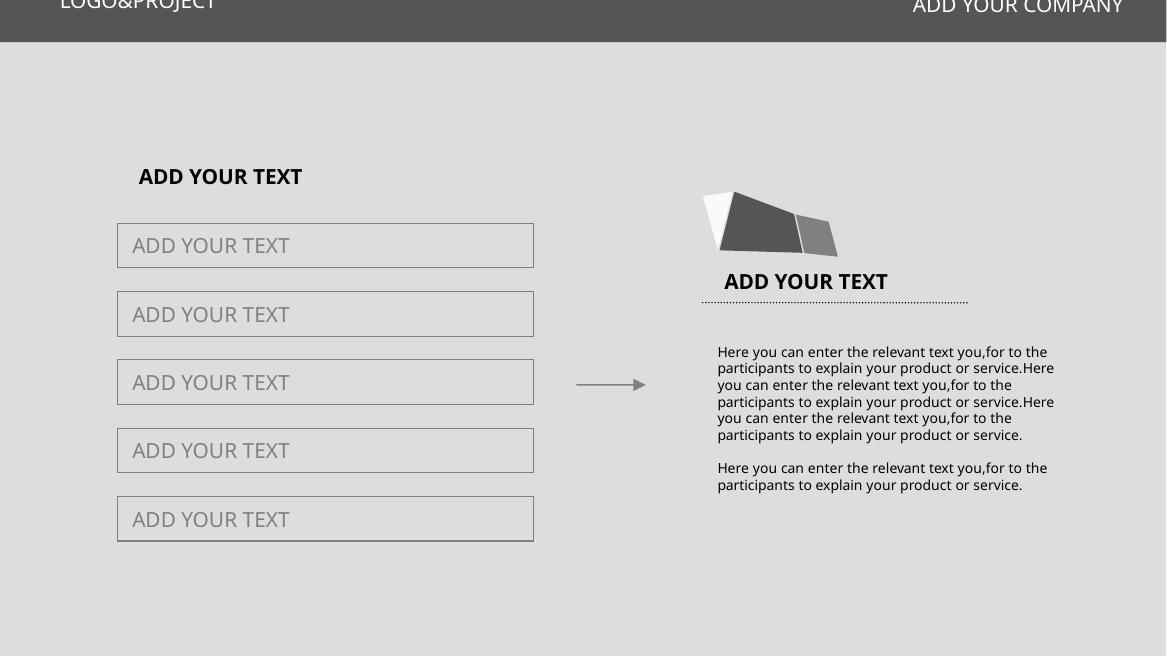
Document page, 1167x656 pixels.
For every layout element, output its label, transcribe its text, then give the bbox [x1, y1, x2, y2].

text_box LOGO&PROJECT [44, 0, 232, 20]
text_box [0, 0, 1167, 43]
text_box ADD YOUR TEXT [117, 223, 534, 268]
text_box ADD YOUR TEXT [124, 156, 318, 196]
text_box ADD YOUR COMPANY [898, 0, 1139, 24]
text_box ADD YOUR TEXT [117, 359, 534, 405]
text_box Here you can enter the relevant text you,for to the participants to explain your product or service.Here you can enter the relevant text you,for to the participants to explain your product or service.Here you can enter the relevant text you,for to the participants to explain your product or service. Here you can enter the relevant text you,for to the participants to explain your product or service. [702, 336, 1076, 518]
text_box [702, 191, 840, 256]
text_box ADD YOUR TEXT [117, 496, 534, 542]
text_box ADD YOUR TEXT [117, 291, 534, 337]
text_box ADD YOUR TEXT [117, 428, 534, 473]
text_box ADD YOUR TEXT [709, 260, 903, 301]
text_box [576, 378, 646, 392]
